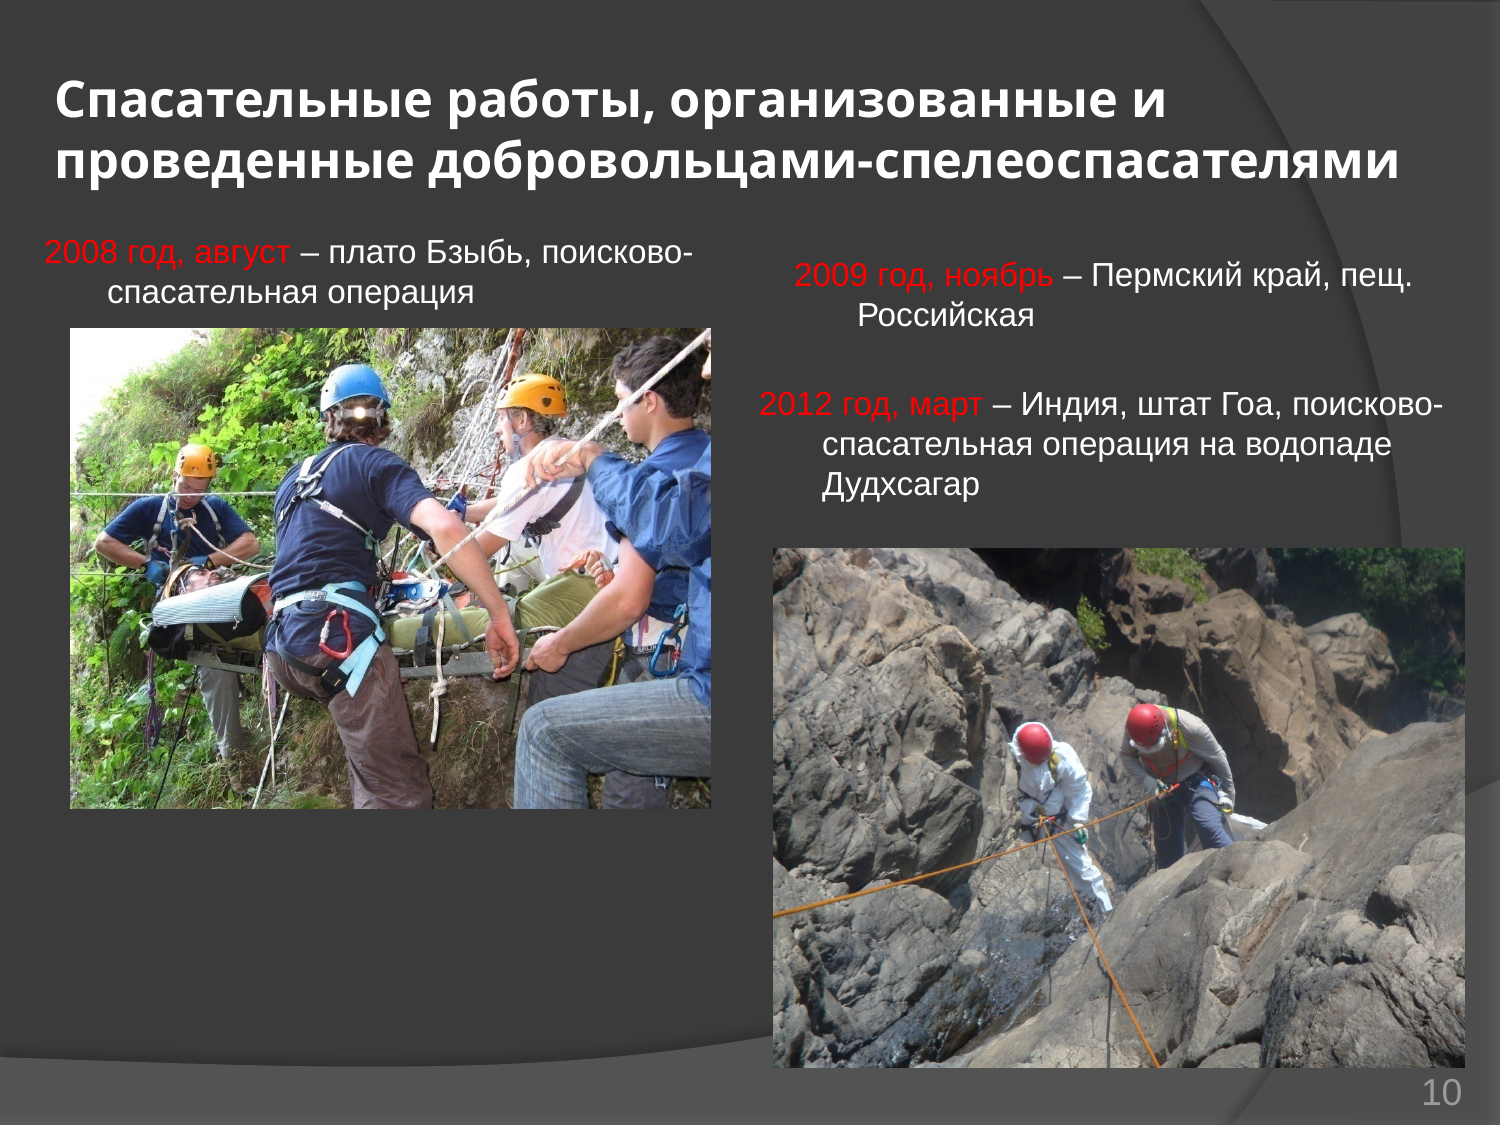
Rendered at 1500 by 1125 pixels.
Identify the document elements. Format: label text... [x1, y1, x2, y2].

slide_number 10 [1337, 1078, 1463, 1114]
list 2008 год, август – плато Бзыбь, поисково- спасательная операция [23, 222, 750, 329]
title Спасательные работы, организованные и проведенные добровольцами-спелеоспасателями [46, 45, 1500, 211]
picture [773, 548, 1466, 1068]
text_box 2009 год, ноябрь – Пермский край, пещ. Российская [773, 246, 1477, 374]
text_box 2012 год, март – Индия, штат Гоа, поисково-спасательная операция на водопаде Дудхсагар [738, 374, 1500, 539]
picture [70, 327, 712, 809]
